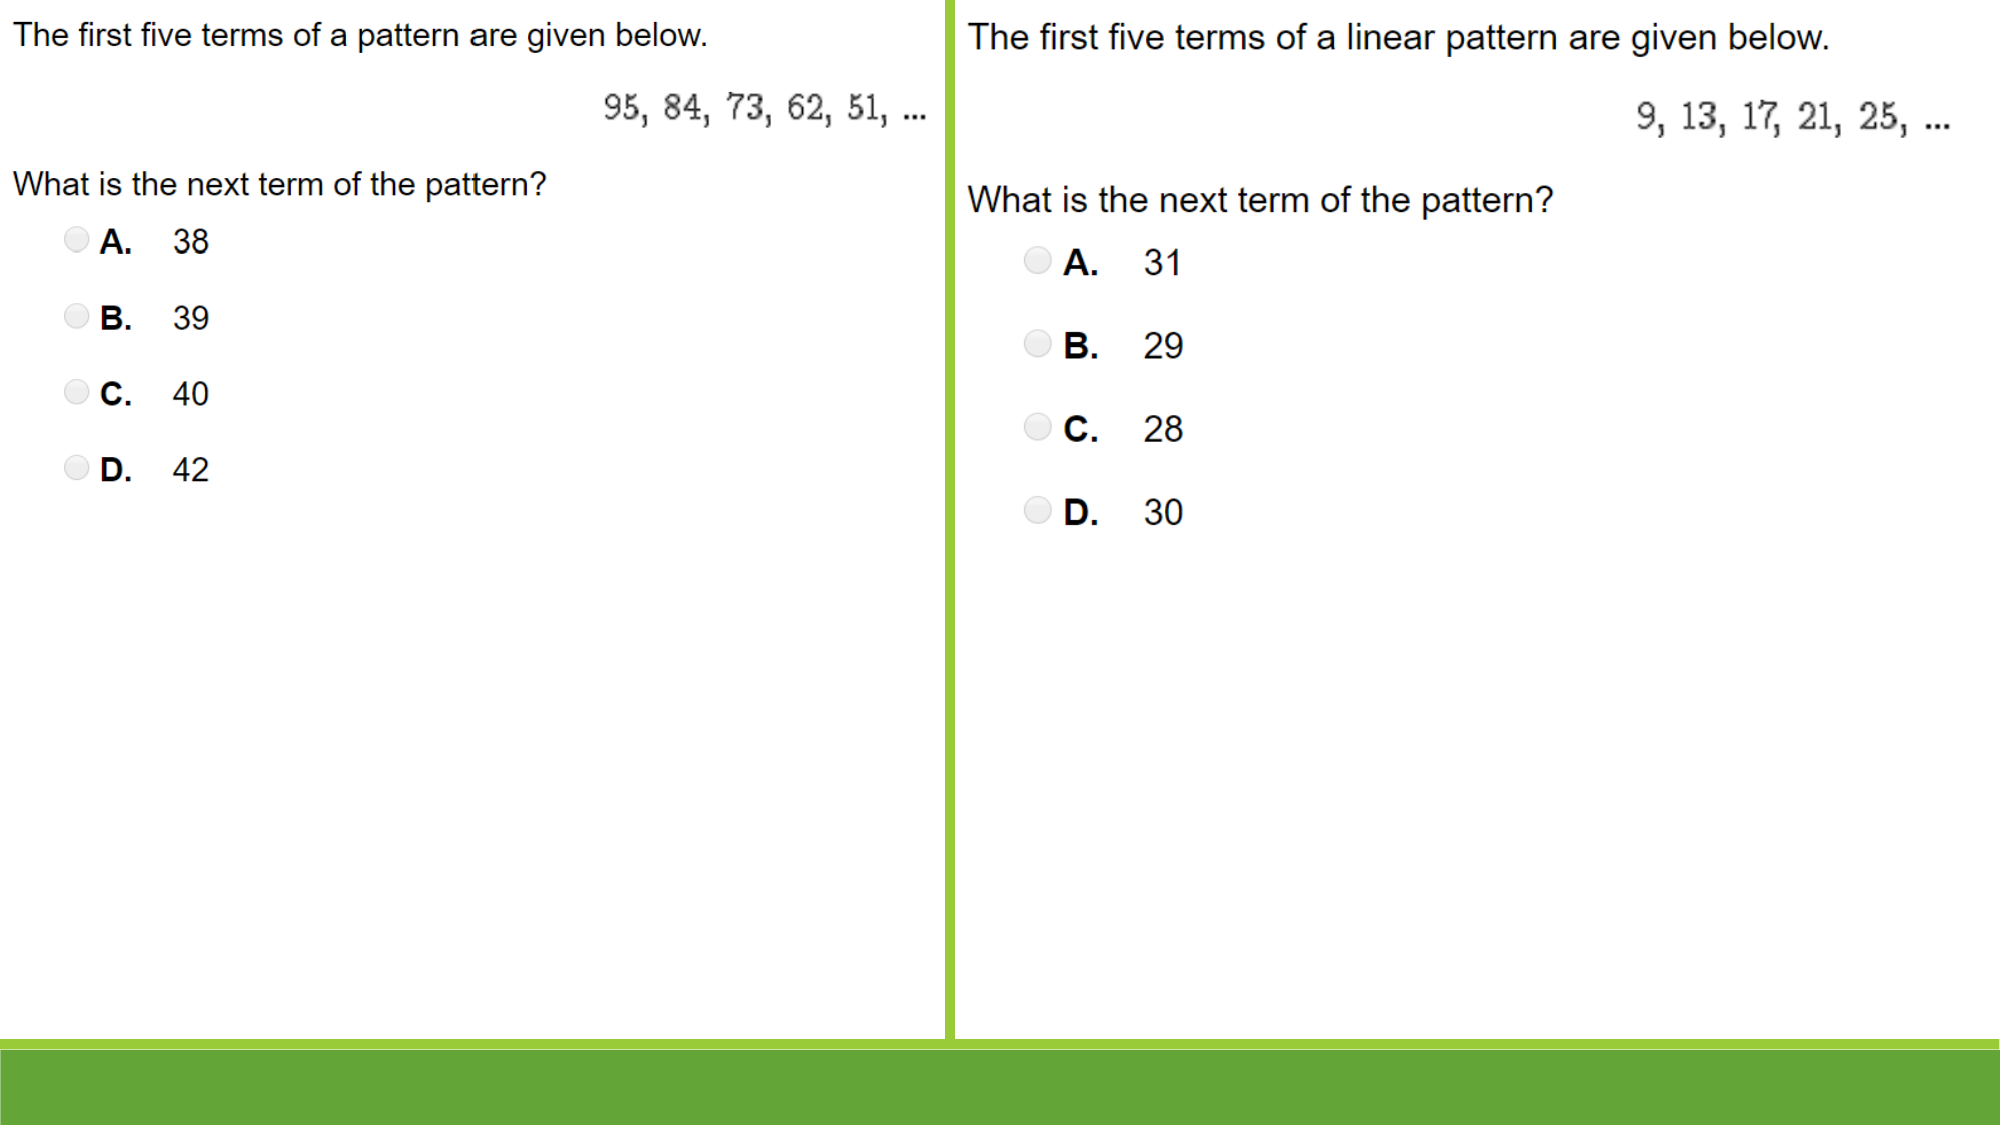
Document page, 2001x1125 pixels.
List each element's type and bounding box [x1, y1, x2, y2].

picture [956, 0, 1996, 563]
picture [0, 0, 944, 502]
